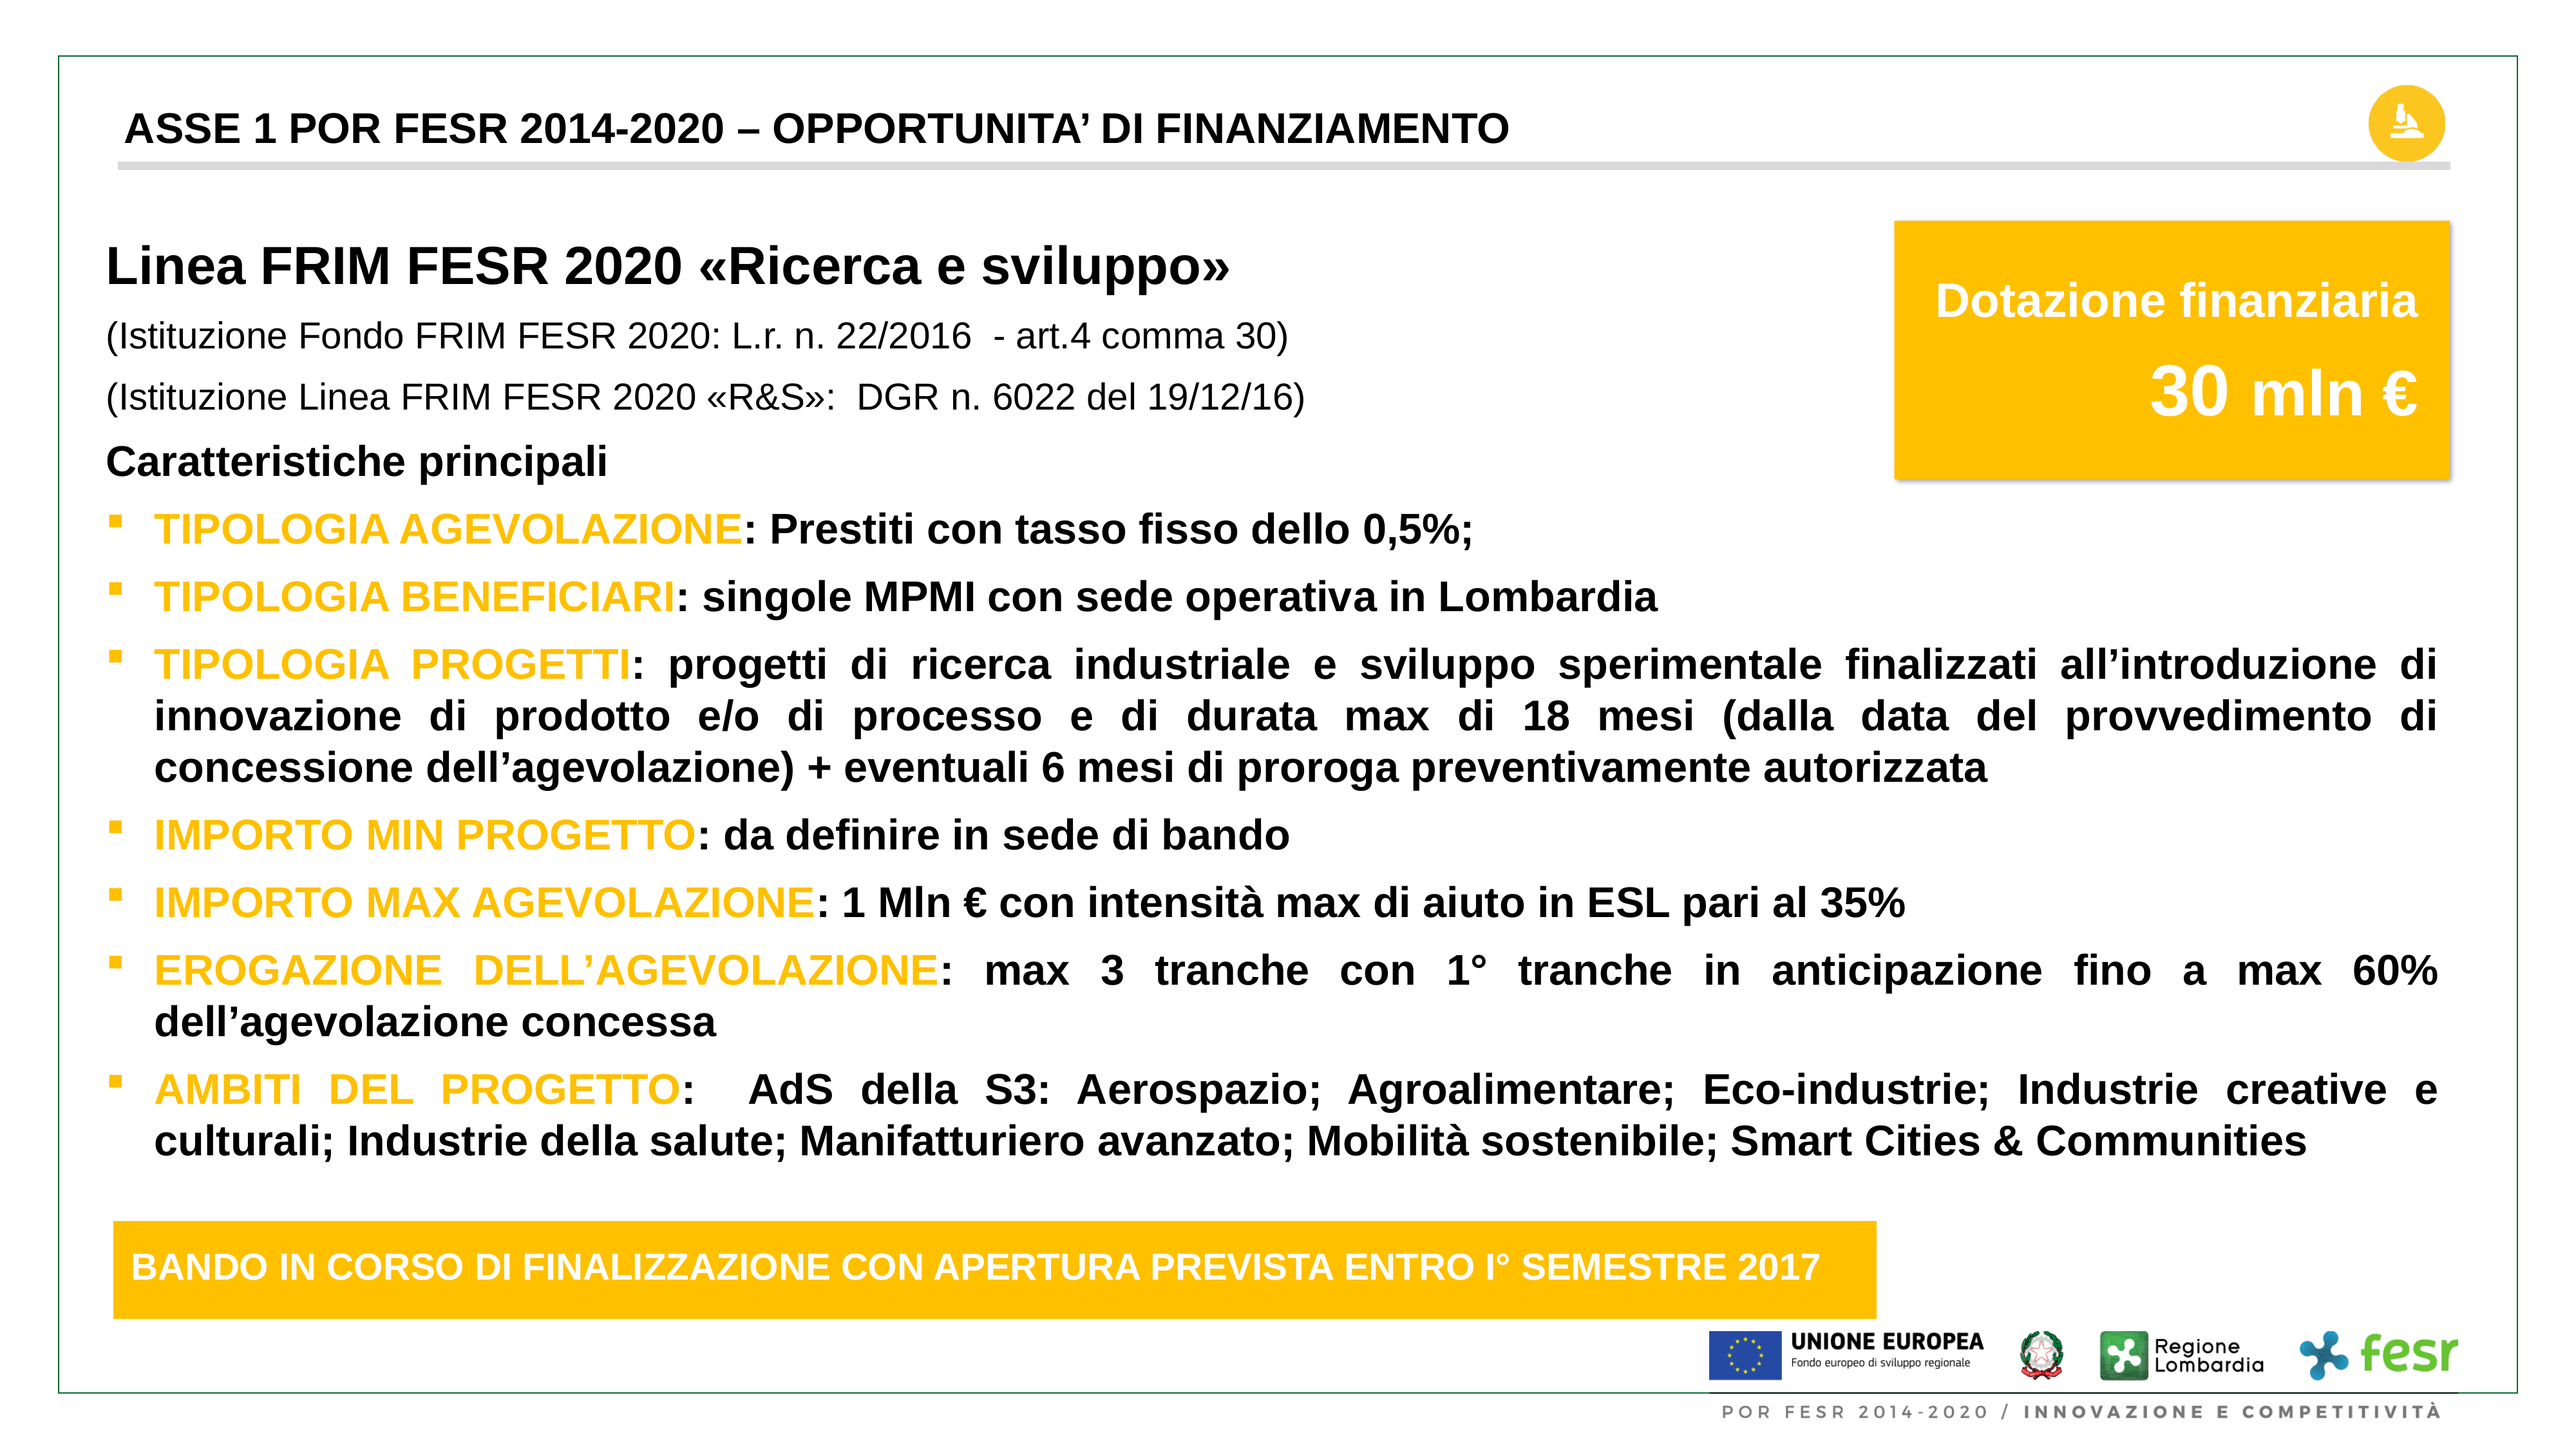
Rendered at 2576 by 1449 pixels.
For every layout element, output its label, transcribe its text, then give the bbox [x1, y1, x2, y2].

text_box BANDO IN CORSO DI FINALIZZAZIONE CON APERTURA PREVISTA ENTRO I° SEMESTRE 2017 [122, 1233, 1832, 1297]
picture [1709, 1331, 2458, 1419]
text_box [113, 1221, 1876, 1319]
picture [2369, 84, 2445, 162]
text_box BANDO IN CORSO DI FINALIZZAZIONE [101, 1213, 831, 1278]
text_box ASSE 1 POR FESR 2014-2020 – OPPORTUNITA’ DI FINANZIAMENTO [115, 91, 1534, 162]
text_box [1894, 220, 2450, 480]
text_box Linea FRIM FESR 2020 «Ricerca e sviluppo» (Istituzione Fondo FRIM FESR 2020: L.r. n. 22/2016 - art.4 comma 30) (Istituzione Linea FRIM FESR 2020 «R&S»: DGR n. 6022 del 19/12/16) Caratteristiche principali TIPOLOGIA AGEVOLAZIONE: Prestiti con tasso fisso dello 0,5%; TIPOLOGIA BENEFICIARI: singole MPMI con sede operativa in Lombardia TIPOLOGIA PROGETTI: progetti di ricerca industriale e sviluppo sperimentale finalizzati all’introduzione di innovazione di prodotto e/o di processo e di durata max di 18 mesi (dalla data del provvedimento di concessione dell’agevolazione) + eventuali 6 mesi di proroga preventivamente autorizzata IMPORTO MIN PROGETTO: da definire in sede di bando IMPORTO MAX AGEVOLAZIONE: 1 Mln € con intensità max di aiuto in ESL pari al 35% EROGAZIONE DELL’AGEVOLAZIONE: max 3 tranche con 1° tranche in anticipazione fino a max 60% dell’agevolazione concessa AMBITI DEL PROGETTO: AdS della S3: Aerospazio; Agroalimentare; Eco-industrie; Industrie creative e culturali; Industrie della salute; Manifatturiero avanzato; Mobilità sostenibile; Smart Cities & Communities [97, 221, 2450, 1174]
text_box Dotazione finanziaria 30 mln € [1926, 259, 2429, 440]
